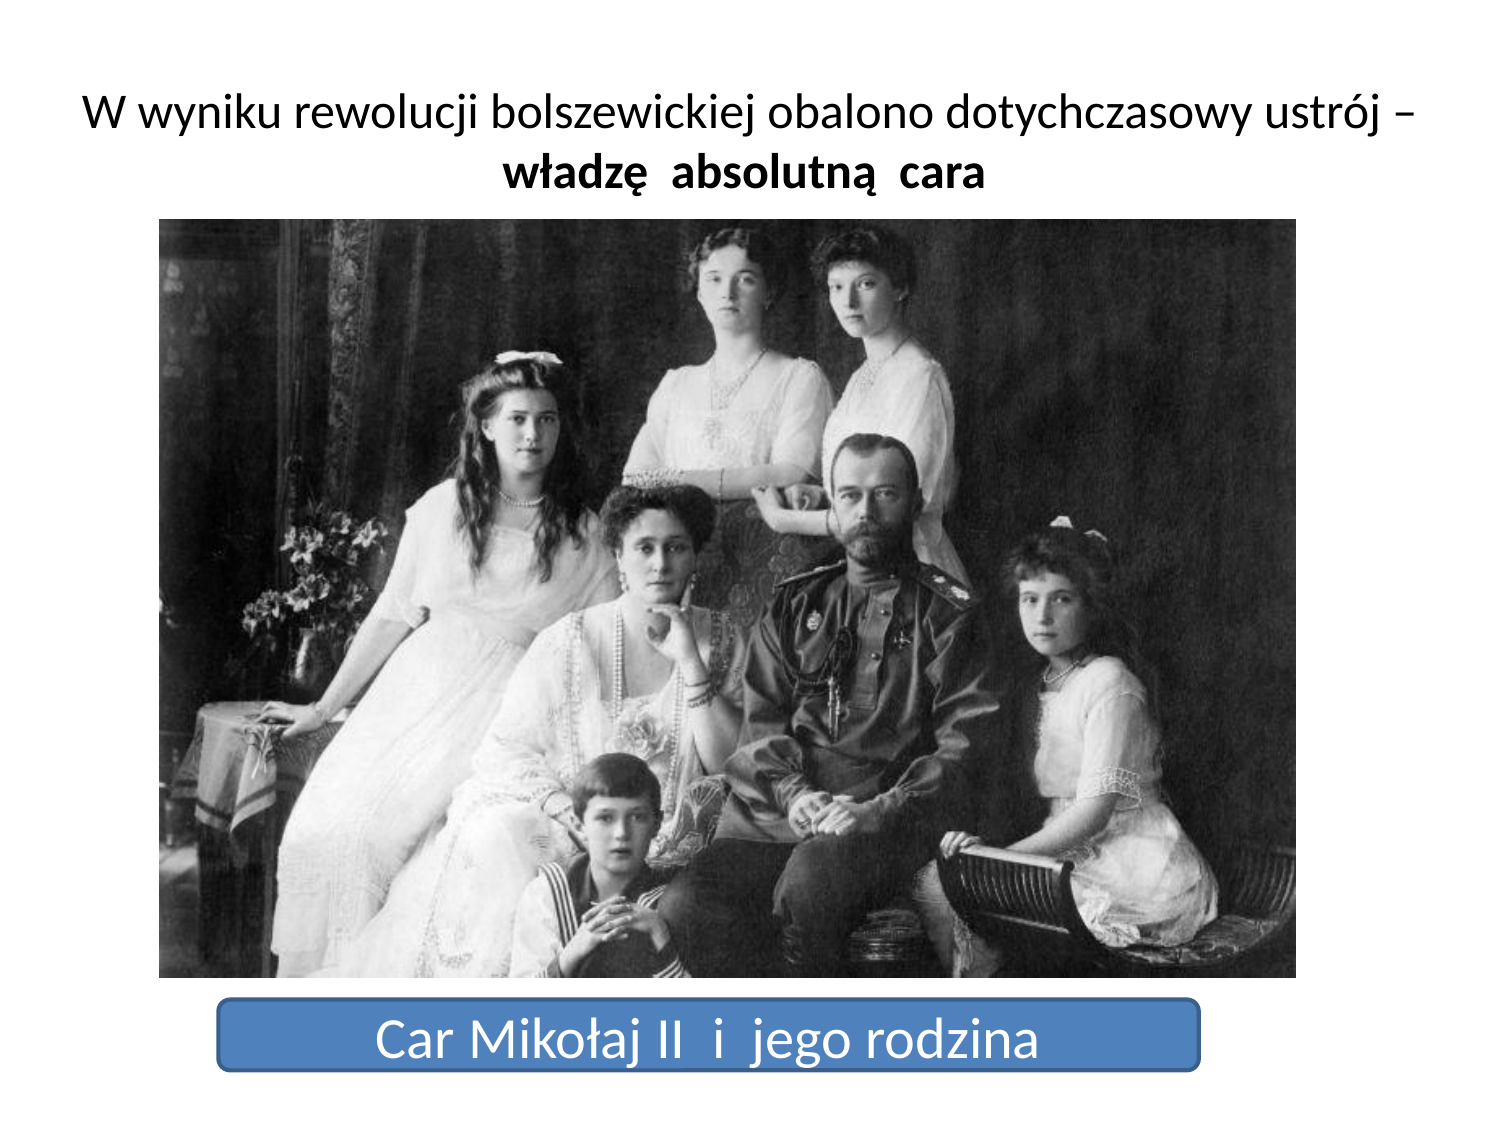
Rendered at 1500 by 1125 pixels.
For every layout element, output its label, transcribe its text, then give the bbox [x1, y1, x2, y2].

title W wyniku rewolucji bolszewickiej obalono dotychczasowy ustrój – władzę absolutną cara [0, 45, 1500, 233]
text_box Car Mikołaj II i jego rodzina [216, 997, 1201, 1073]
picture [159, 219, 1296, 978]
